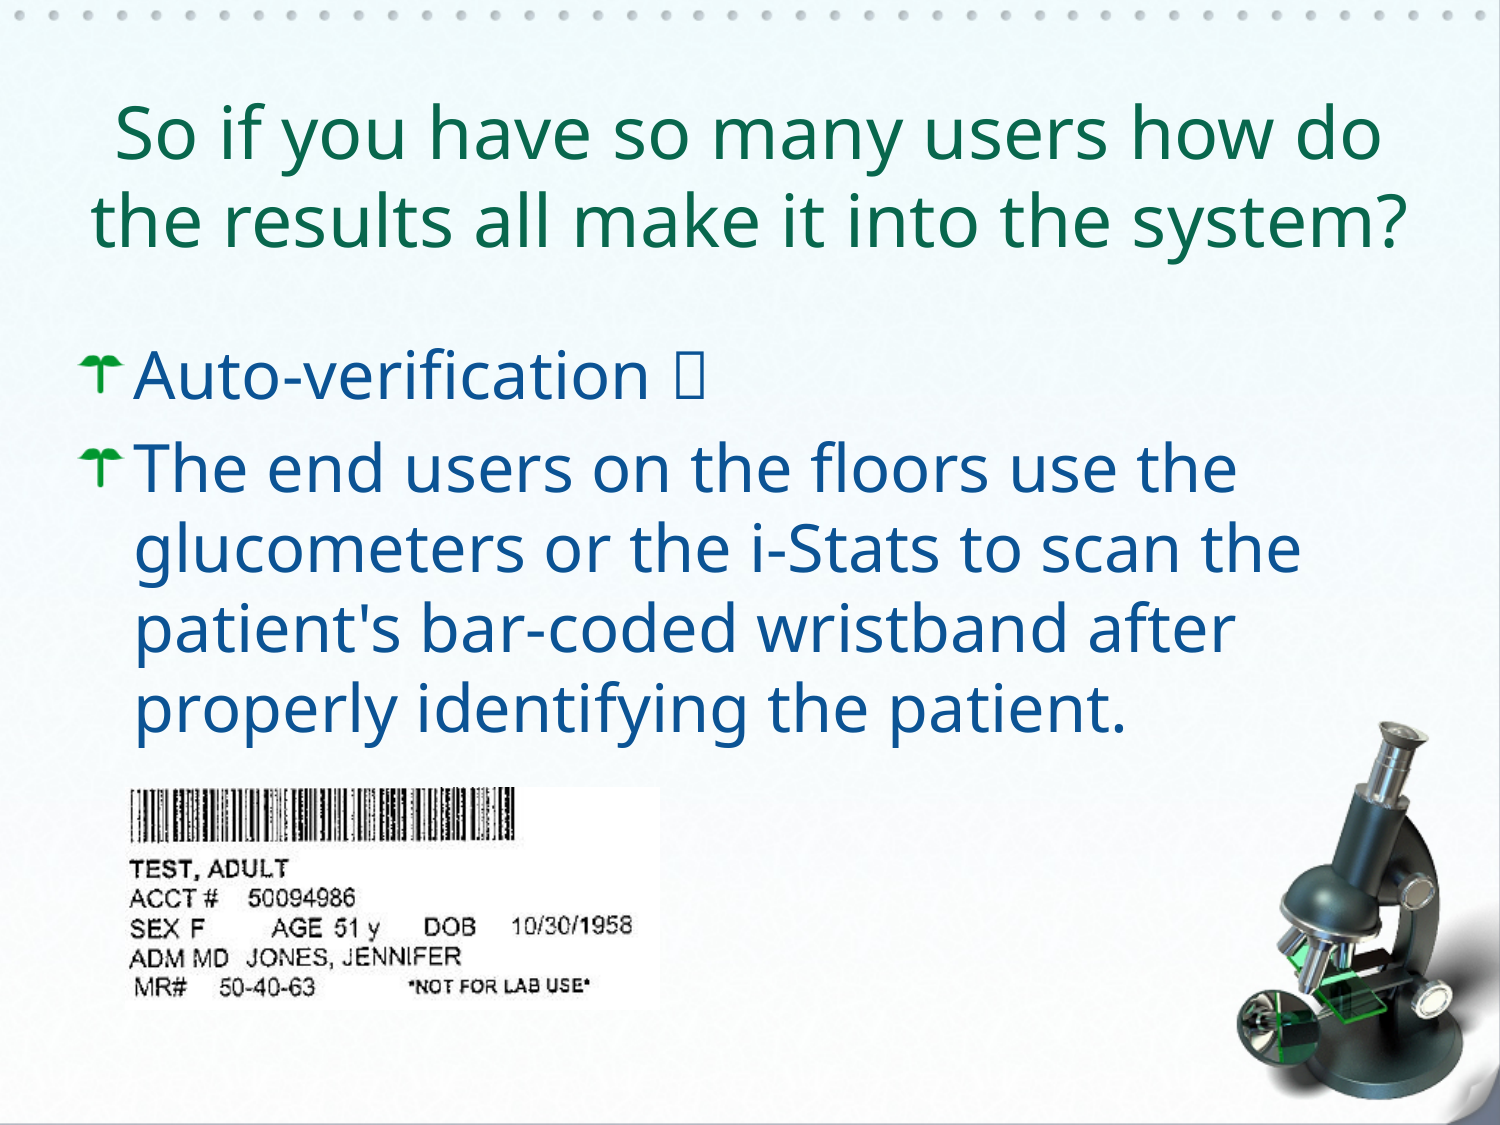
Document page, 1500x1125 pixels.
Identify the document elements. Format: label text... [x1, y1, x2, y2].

picture [0, 0, 1500, 1125]
list Auto-verification  The end users on the floors use the glucometers or the i-Stats to scan the patient's bar-coded wristband after properly identifying the patient. [62, 324, 1413, 925]
title So if you have so many users how do the results all make it into the system? [75, 35, 1425, 313]
